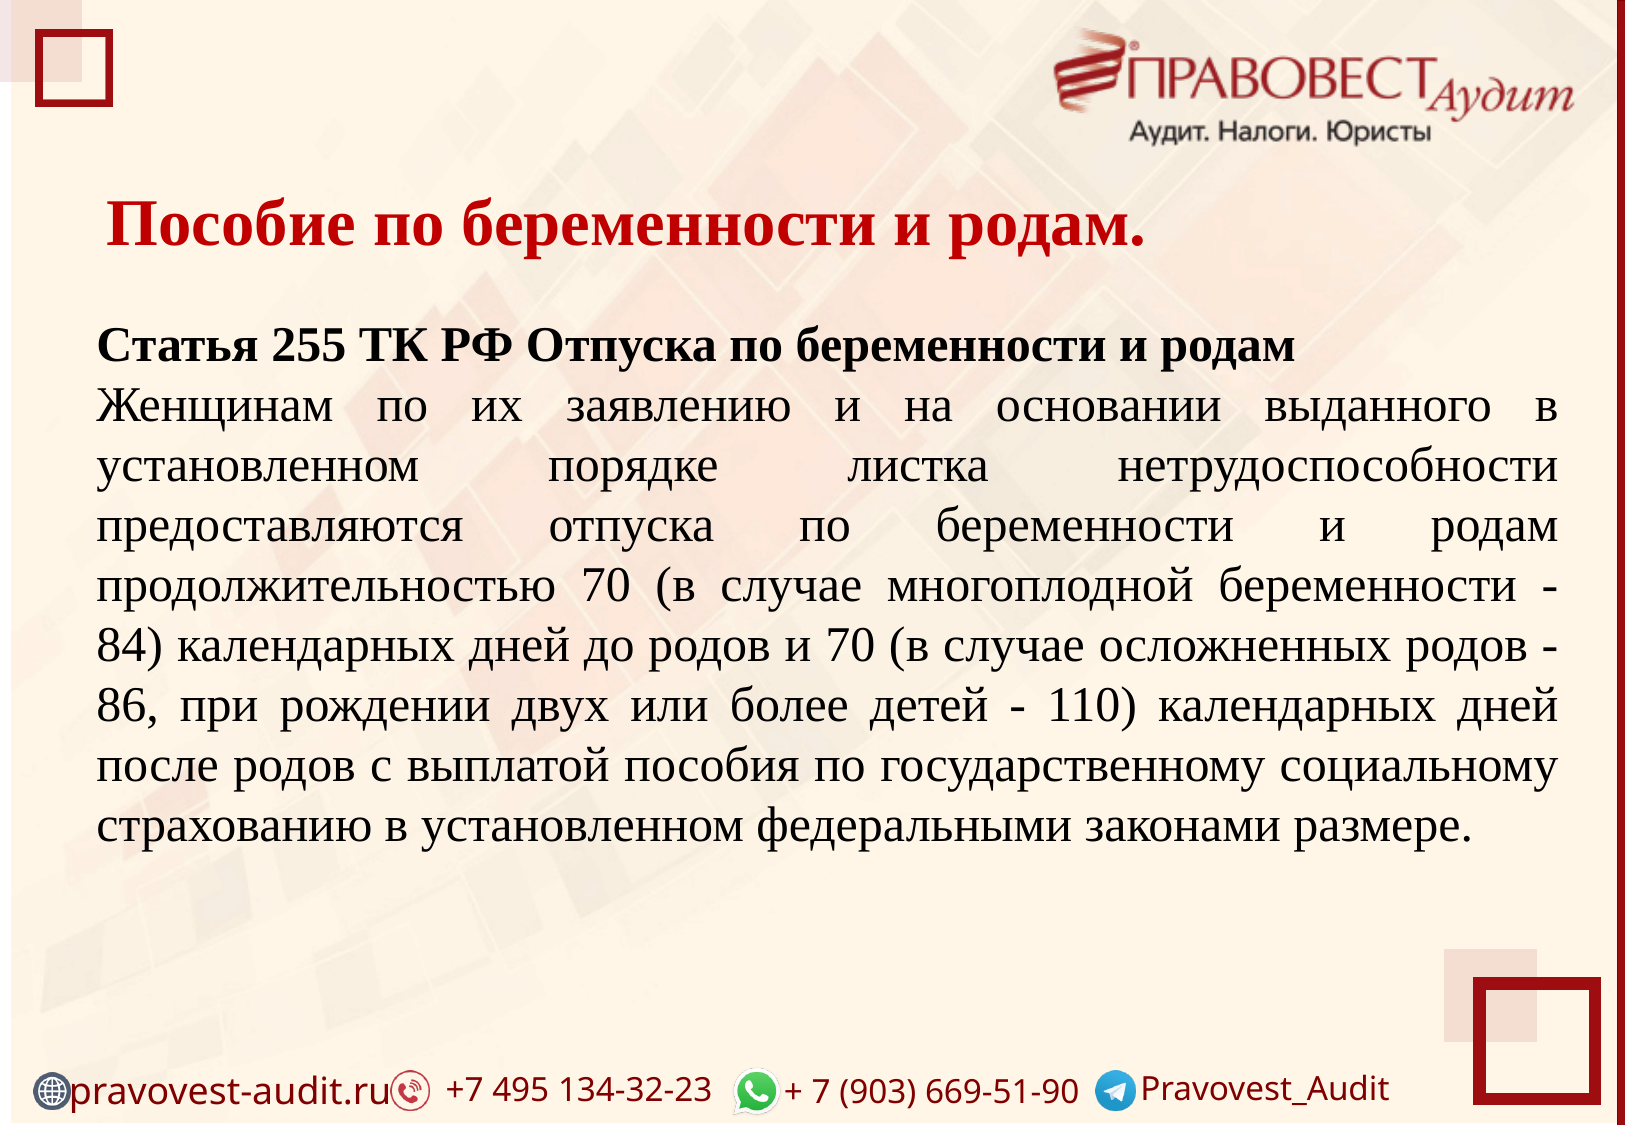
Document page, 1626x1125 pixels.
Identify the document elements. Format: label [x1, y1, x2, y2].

text_box [0, 193, 11, 266]
picture [0, 0, 1625, 1125]
